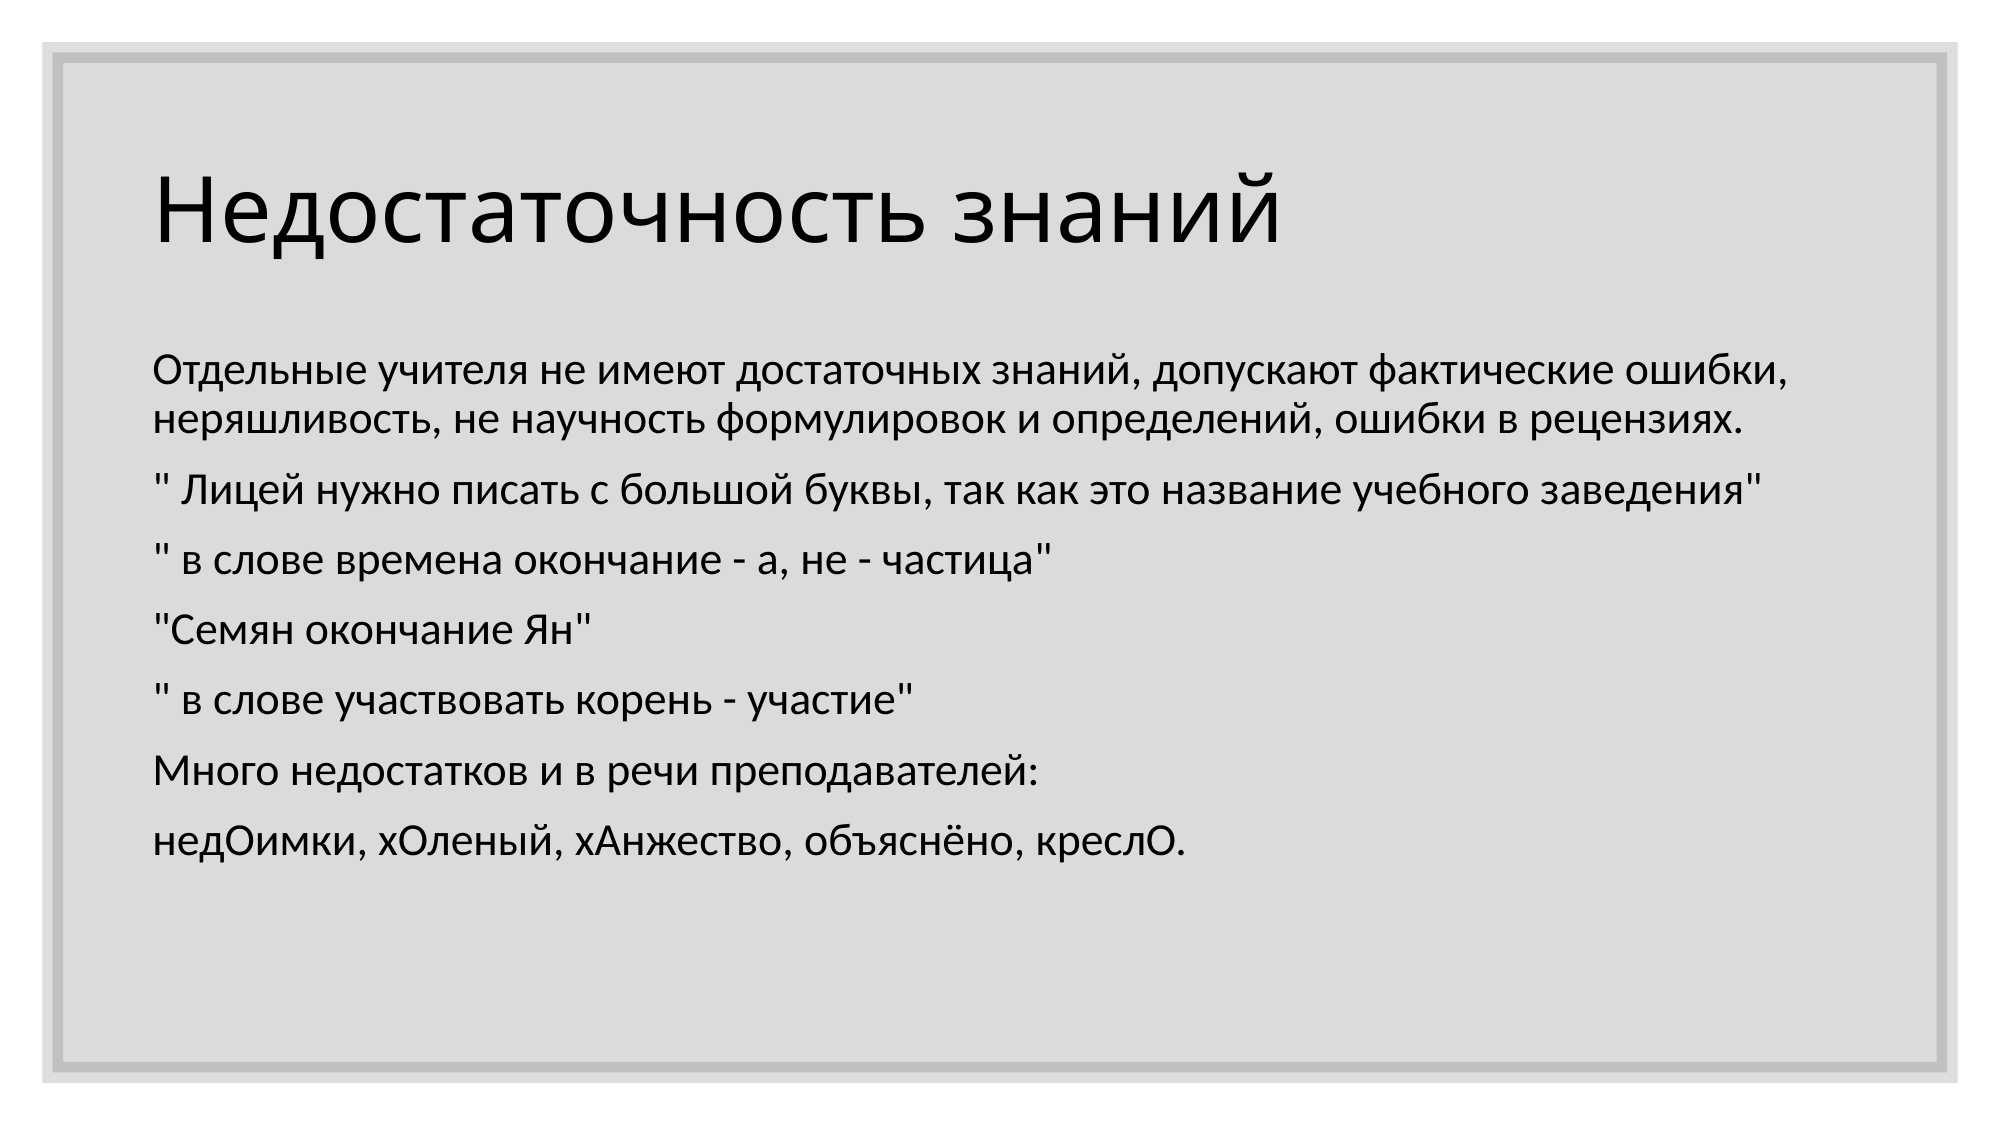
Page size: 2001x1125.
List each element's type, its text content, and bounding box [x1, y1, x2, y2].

text_box [52, 51, 1948, 1073]
list Отдельные учителя не имеют достаточных знаний, допускают фактические ошибки, неряшливость, не научность формулировок и определений, ошибки в рецензиях. " Лицей нужно писать с большой буквы, так как это название учебного заведения" " в слове времена окончание - а, не - частица" "Семян окончание Ян" " в слове участвовать корень - участие" Много недостатков и в речи преподавателей: недОимки, хОленый, хАнжество, объяснёно, креслО. ​ [137, 337, 1863, 973]
title Недостаточность знаний [137, 103, 1863, 322]
